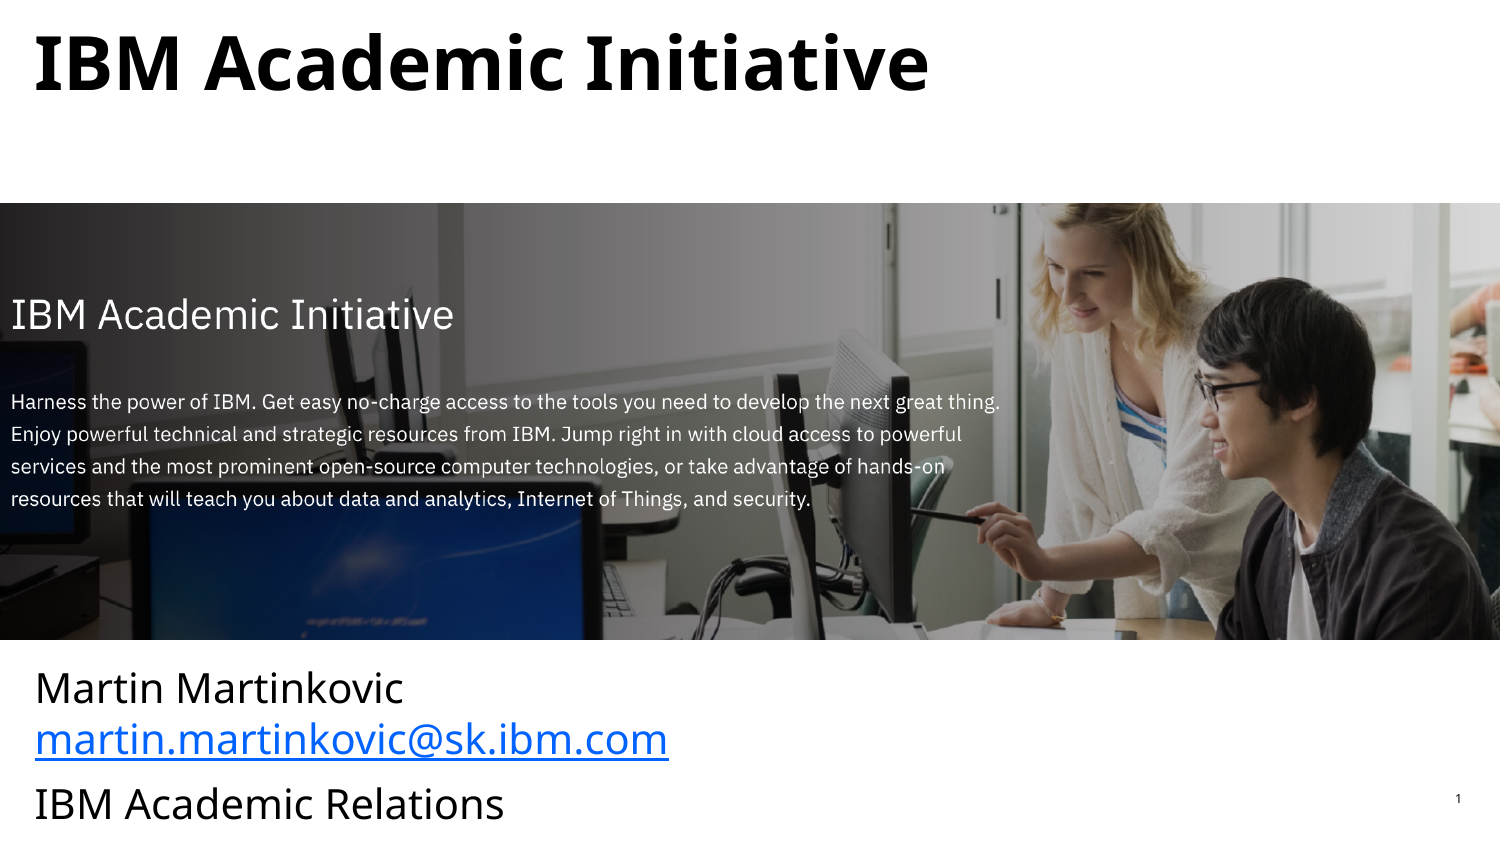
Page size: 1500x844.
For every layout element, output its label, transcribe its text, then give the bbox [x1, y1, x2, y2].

text_box IBM Academic Initiative [34, 15, 964, 202]
slide_number 1 [1162, 785, 1463, 813]
picture [0, 203, 1500, 641]
title Martin Martinkovic martin.martinkovic@sk.ibm.com IBM Academic Relations [34, 647, 964, 844]
